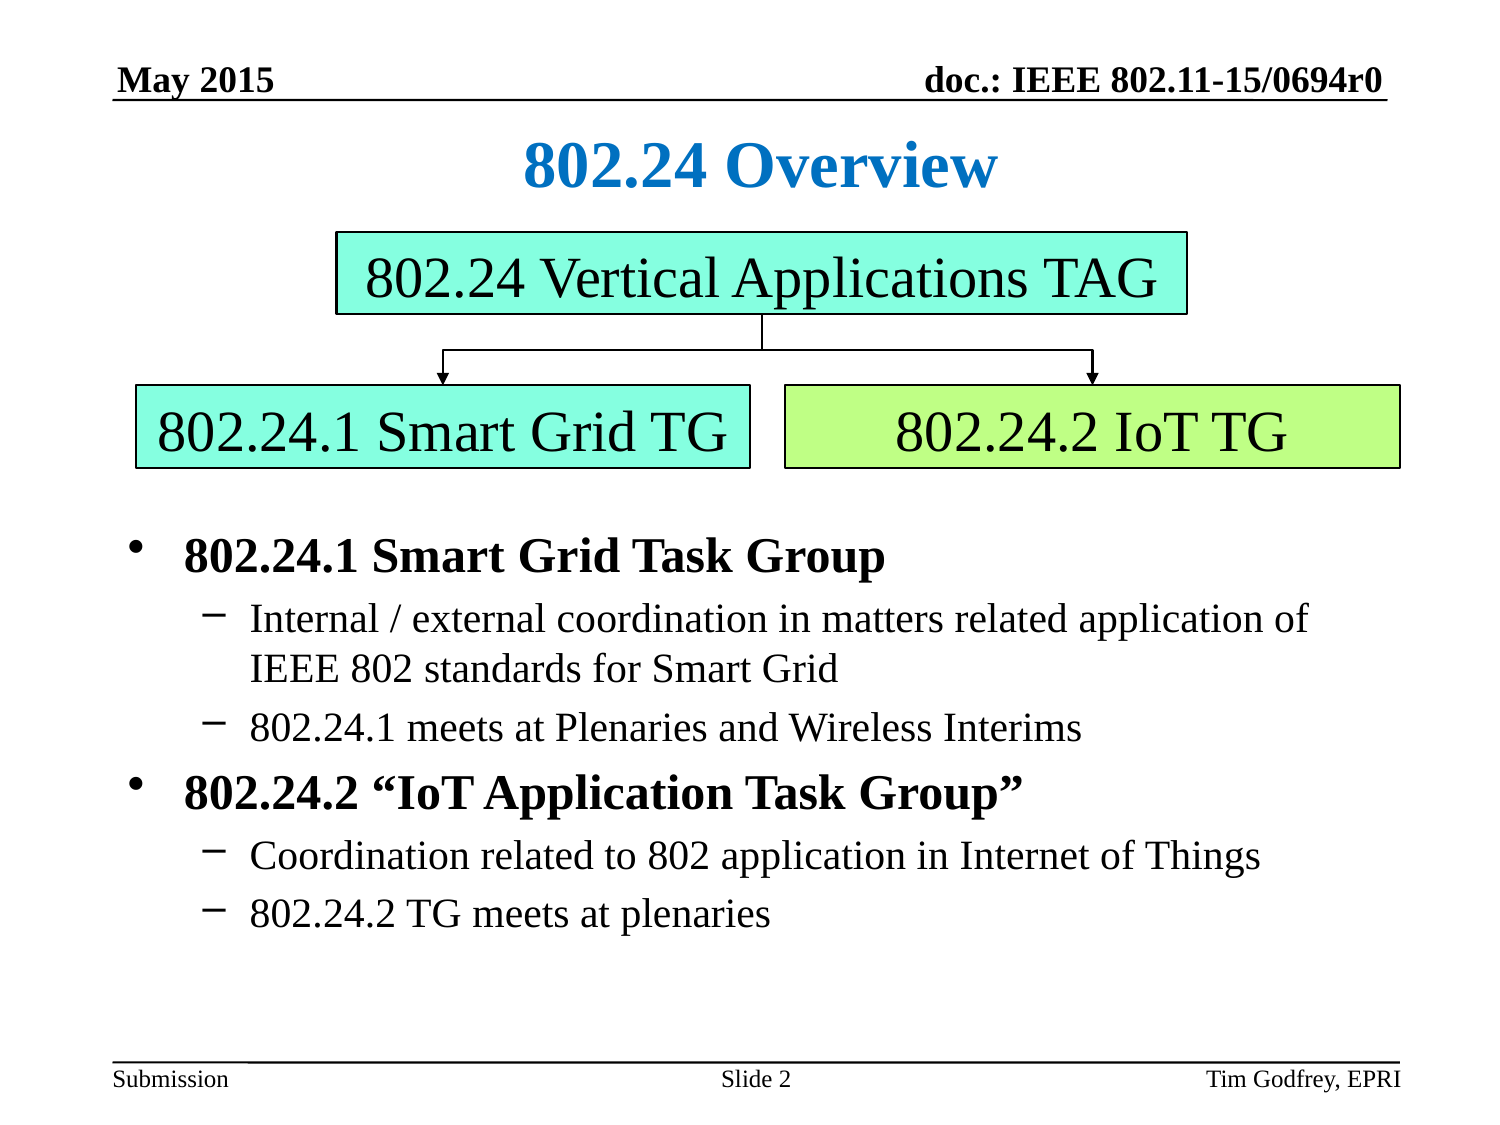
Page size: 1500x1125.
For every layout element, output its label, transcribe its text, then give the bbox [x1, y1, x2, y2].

footer Tim Godfrey, EPRI [1203, 1061, 1402, 1093]
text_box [566, 190, 638, 510]
text_box 802.24.1 Smart Grid TG [135, 385, 561, 468]
text_box 802.24.1 Smart Grid TG [643, 385, 750, 468]
list 802.24.1 Smart Grid Task Group Internal / external coordination in matters related application of IEEE 802 standards for Smart Grid 802.24.1 meets at Plenaries and Wireless Interims 802.24.2 “IoT Application Task Group” Coordination related to 802 application in Internet of Things 802.24.2 TG meets at plenaries [112, 514, 1388, 955]
text_box 802.24 Vertical Applications TAG [336, 231, 561, 315]
text_box 802.24 Vertical Applications TAG [967, 231, 1187, 315]
text_box 802.24 Vertical Applications TAG [643, 231, 886, 315]
slide_number Slide 2 [712, 1061, 800, 1093]
text_box 802.24.2 IoT TG [967, 385, 1400, 468]
text_box 802.24.2 IoT TG [785, 385, 886, 468]
title 802.24 Overview [123, 113, 1400, 209]
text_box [891, 184, 963, 516]
